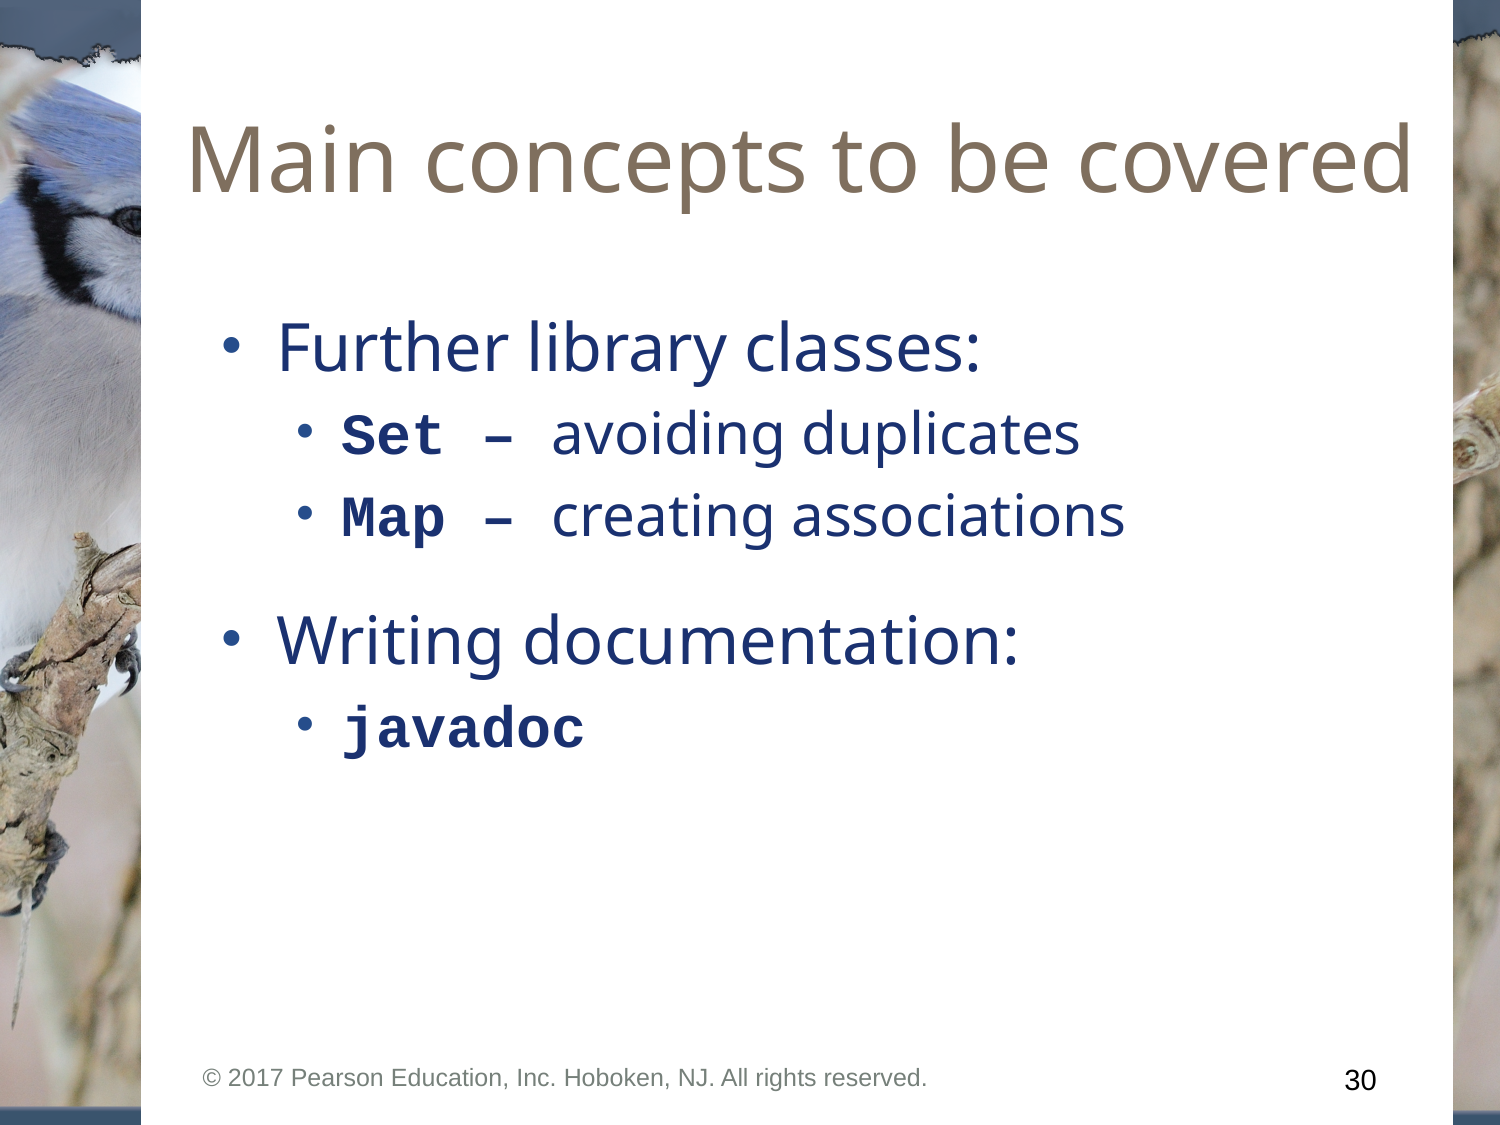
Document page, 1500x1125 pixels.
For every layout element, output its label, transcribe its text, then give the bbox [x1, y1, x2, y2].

picture [0, 0, 141, 1125]
footer © 2017 Pearson Education, Inc. Hoboken, NJ. All rights reserved. [187, 1054, 1325, 1105]
picture [1453, 0, 1500, 1125]
title Main concepts to be covered [162, 62, 1438, 250]
list Further library classes: Set – avoiding duplicates Map – creating associations Writing documentation: javadoc [198, 296, 1424, 906]
